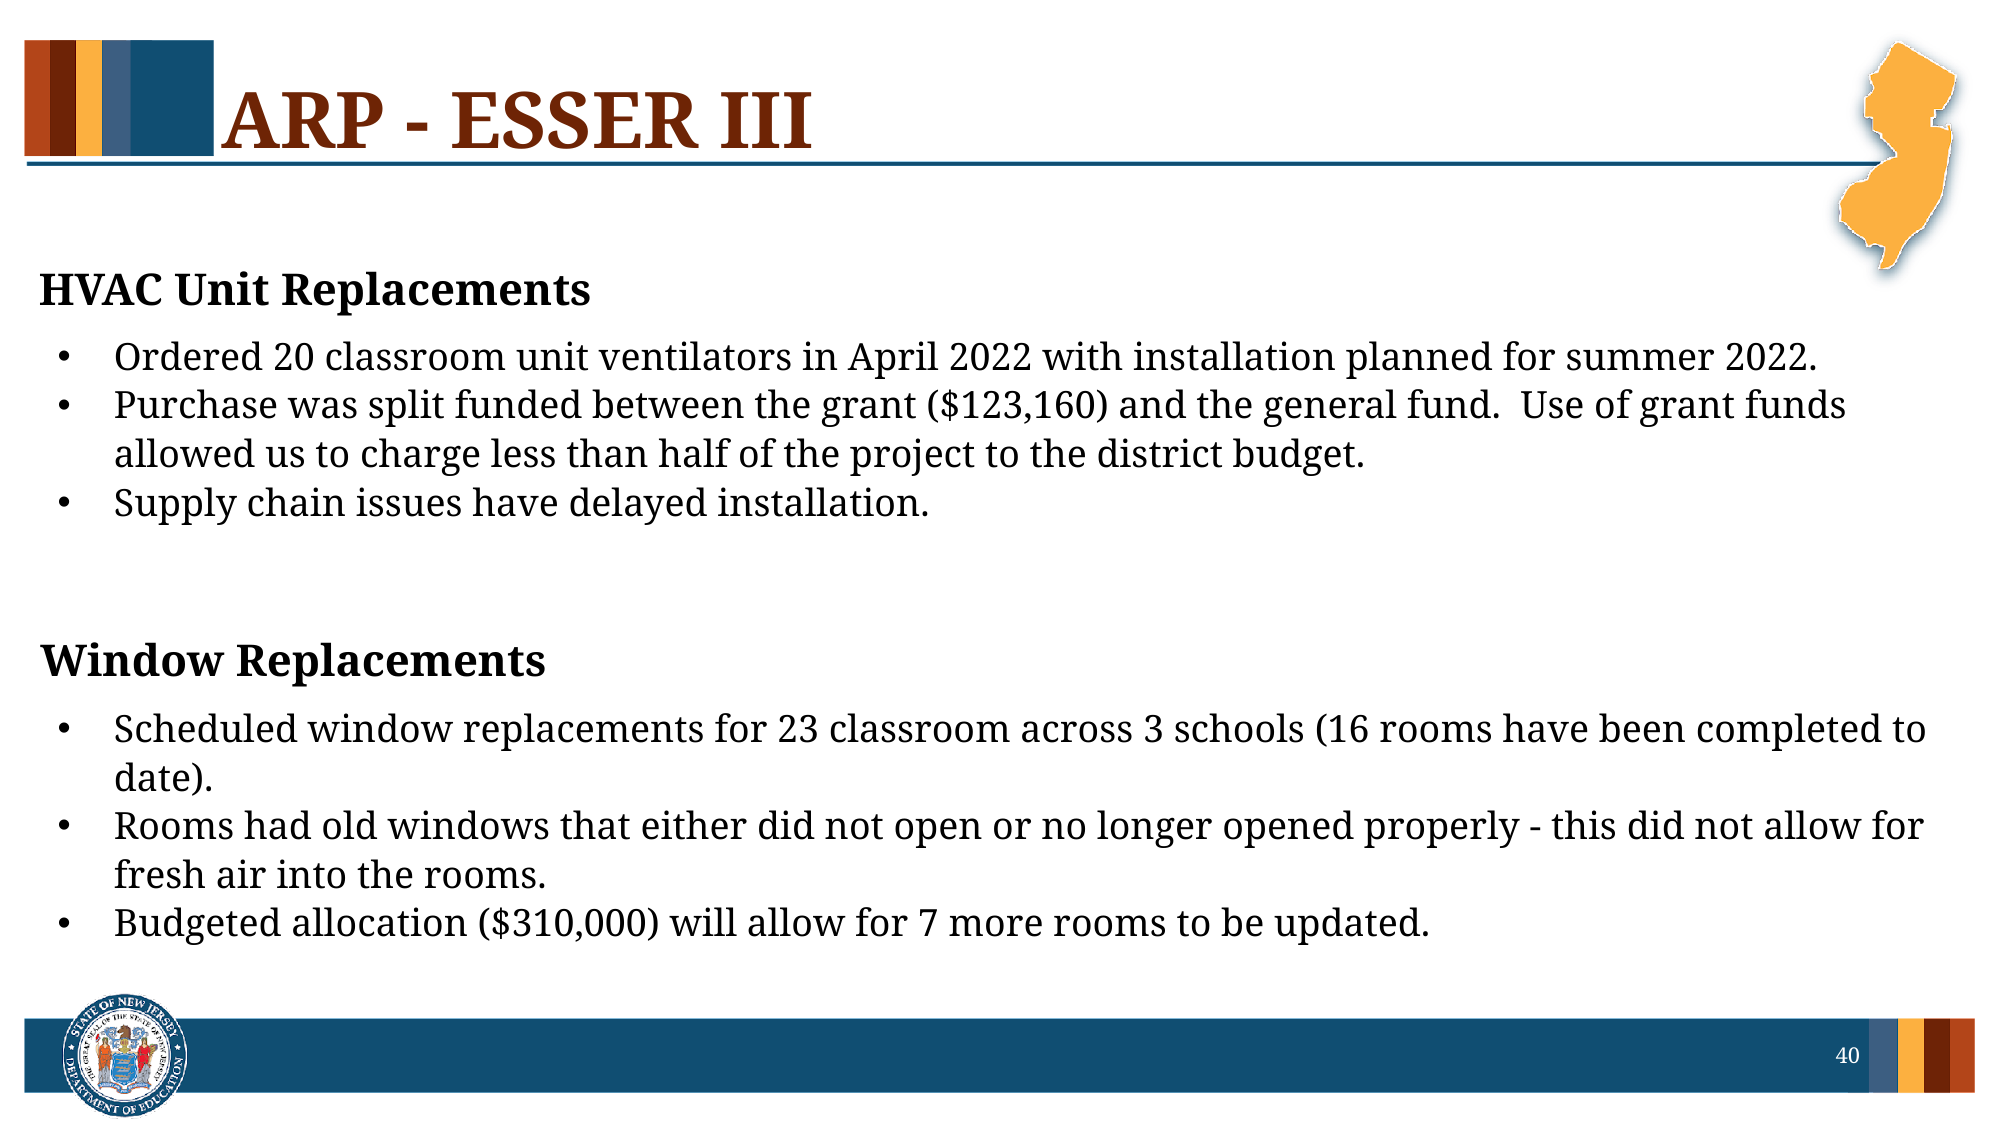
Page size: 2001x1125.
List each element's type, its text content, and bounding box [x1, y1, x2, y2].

list Window Replacements [25, 557, 1976, 693]
picture [24, 992, 1975, 1119]
list Scheduled window replacements for 23 classroom across 3 schools (16 rooms have been completed to date). Rooms had old windows that either did not open or no longer opened properly - this did not allow for fresh air into the rooms. Budgeted allocation ($310,000) will allow for 7 more rooms to be updated. [23, 694, 1975, 944]
list Ordered 20 classroom unit ventilators in April 2022 with installation planned for summer 2022. Purchase was split funded between the grant ($123,160) and the general fund. Use of grant funds allowed us to charge less than half of the project to the district budget. Supply chain issues have delayed installation. [23, 321, 1975, 558]
slide_number 40 [1425, 1026, 1876, 1087]
picture [24, 26, 1976, 295]
title ARP - ESSER III [206, 62, 1863, 185]
list HVAC Unit Replacements [23, 186, 1975, 321]
